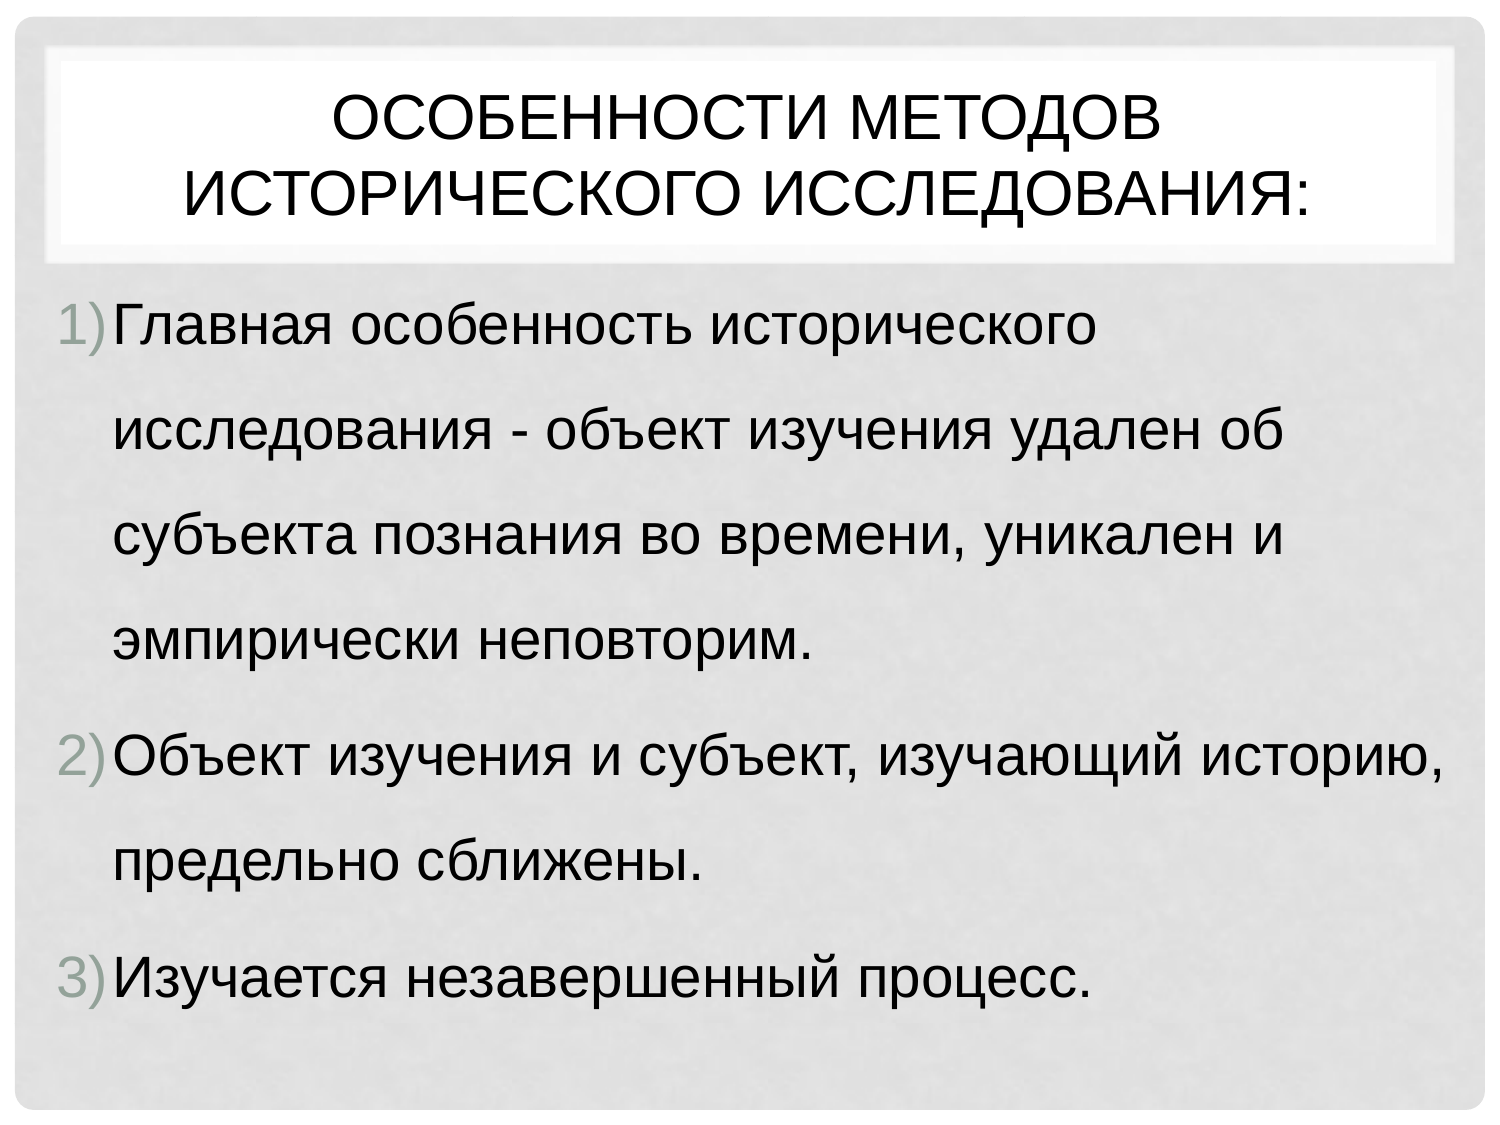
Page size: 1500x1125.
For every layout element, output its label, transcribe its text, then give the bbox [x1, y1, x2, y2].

list Главная особенность исторического исследования - объект изучения удален об субъекта познания во времени, уникален и эмпирически неповторим. Объект изучения и субъект, изучающий историю, предельно сближены. Изучается незавершенный процесс. [41, 243, 1500, 1125]
title Особенности методов исторического исследования: [69, 66, 1425, 238]
